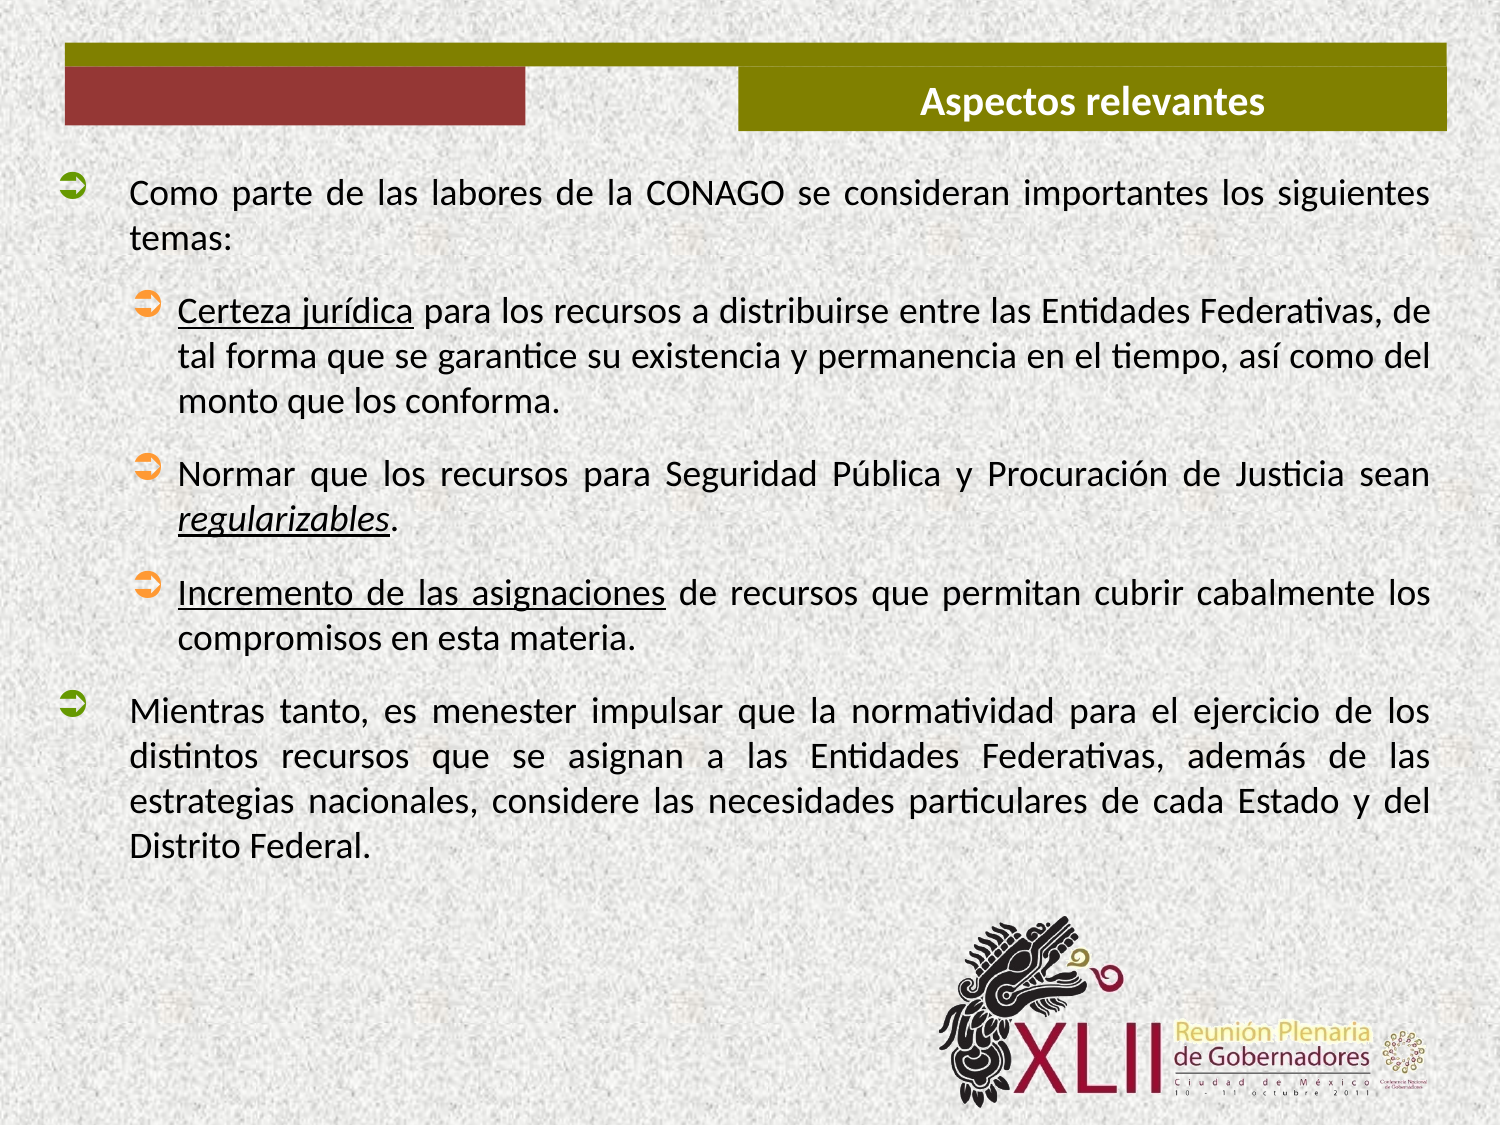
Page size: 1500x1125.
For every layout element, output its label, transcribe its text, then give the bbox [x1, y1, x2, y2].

text_box Como parte de las labores de la CONAGO se consideran importantes los siguientes temas: Certeza jurídica para los recursos a distribuirse entre las Entidades Federativas, de tal forma que se garantice su existencia y permanencia en el tiempo, así como del monto que los conforma. Normar que los recursos para Seguridad Pública y Procuración de Justicia sean regularizables. Incremento de las asignaciones de recursos que permitan cubrir cabalmente los compromisos en esta materia. Mientras tanto, es menester impulsar que la normatividad para el ejercicio de los distintos recursos que se asignan a las Entidades Federativas, además de las estrategias nacionales, considere las necesidades particulares de cada Estado y del Distrito Federal. [41, 160, 1447, 874]
picture [0, 0, 1500, 1125]
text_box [40, 42, 1448, 134]
